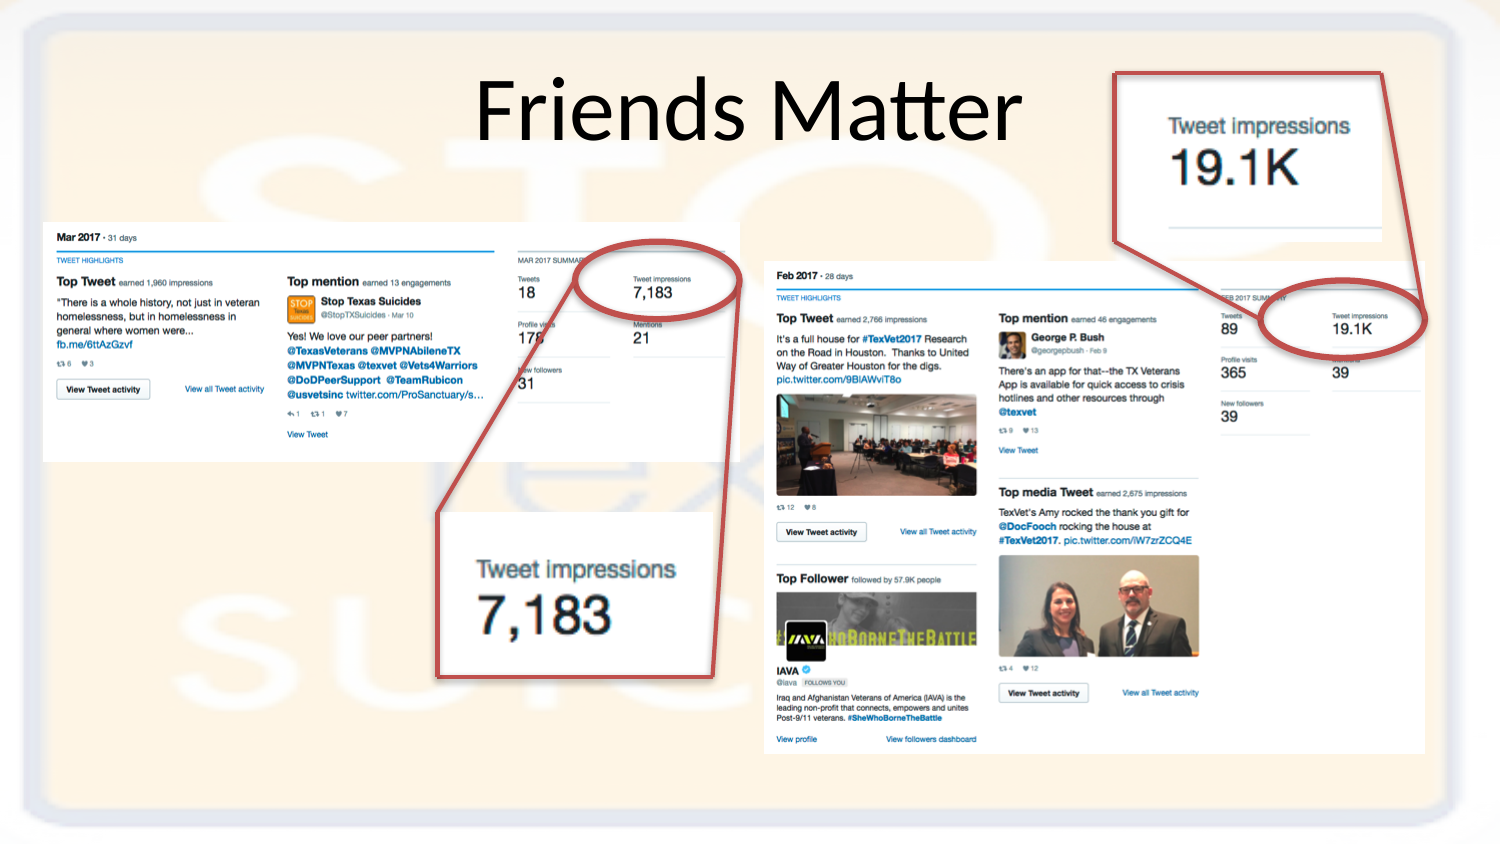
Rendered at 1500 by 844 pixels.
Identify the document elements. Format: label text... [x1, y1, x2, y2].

picture [438, 512, 712, 676]
picture [1115, 74, 1380, 242]
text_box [437, 280, 576, 513]
title Friends Matter [75, 33, 1425, 175]
picture [43, 222, 740, 462]
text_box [1380, 72, 1426, 320]
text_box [712, 280, 740, 678]
picture [764, 261, 1426, 754]
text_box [1114, 241, 1261, 320]
